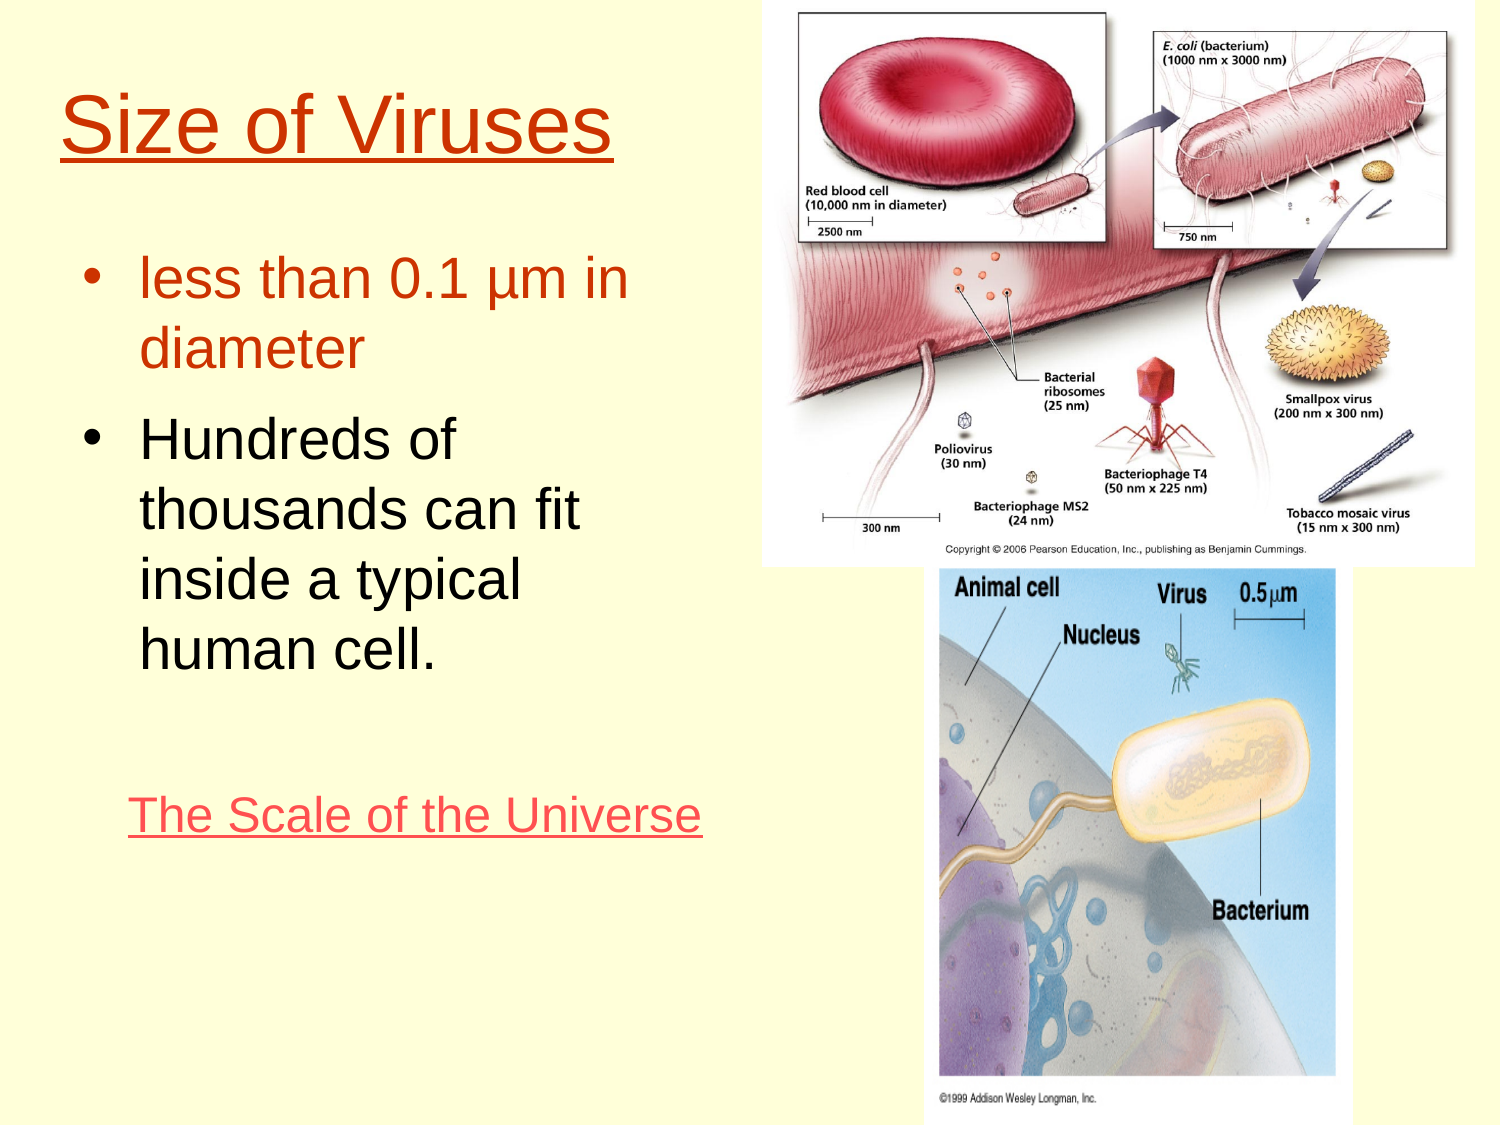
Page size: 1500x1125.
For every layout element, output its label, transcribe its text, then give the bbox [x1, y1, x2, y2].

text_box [924, 575, 1354, 1125]
list less than 0.1 µm in diameter Hundreds of thousands can fit inside a typical human cell. [67, 232, 693, 940]
text_box Size of Viruses [44, 62, 757, 178]
picture [762, 0, 1476, 567]
text_box The Scale of the Universe [112, 774, 825, 850]
